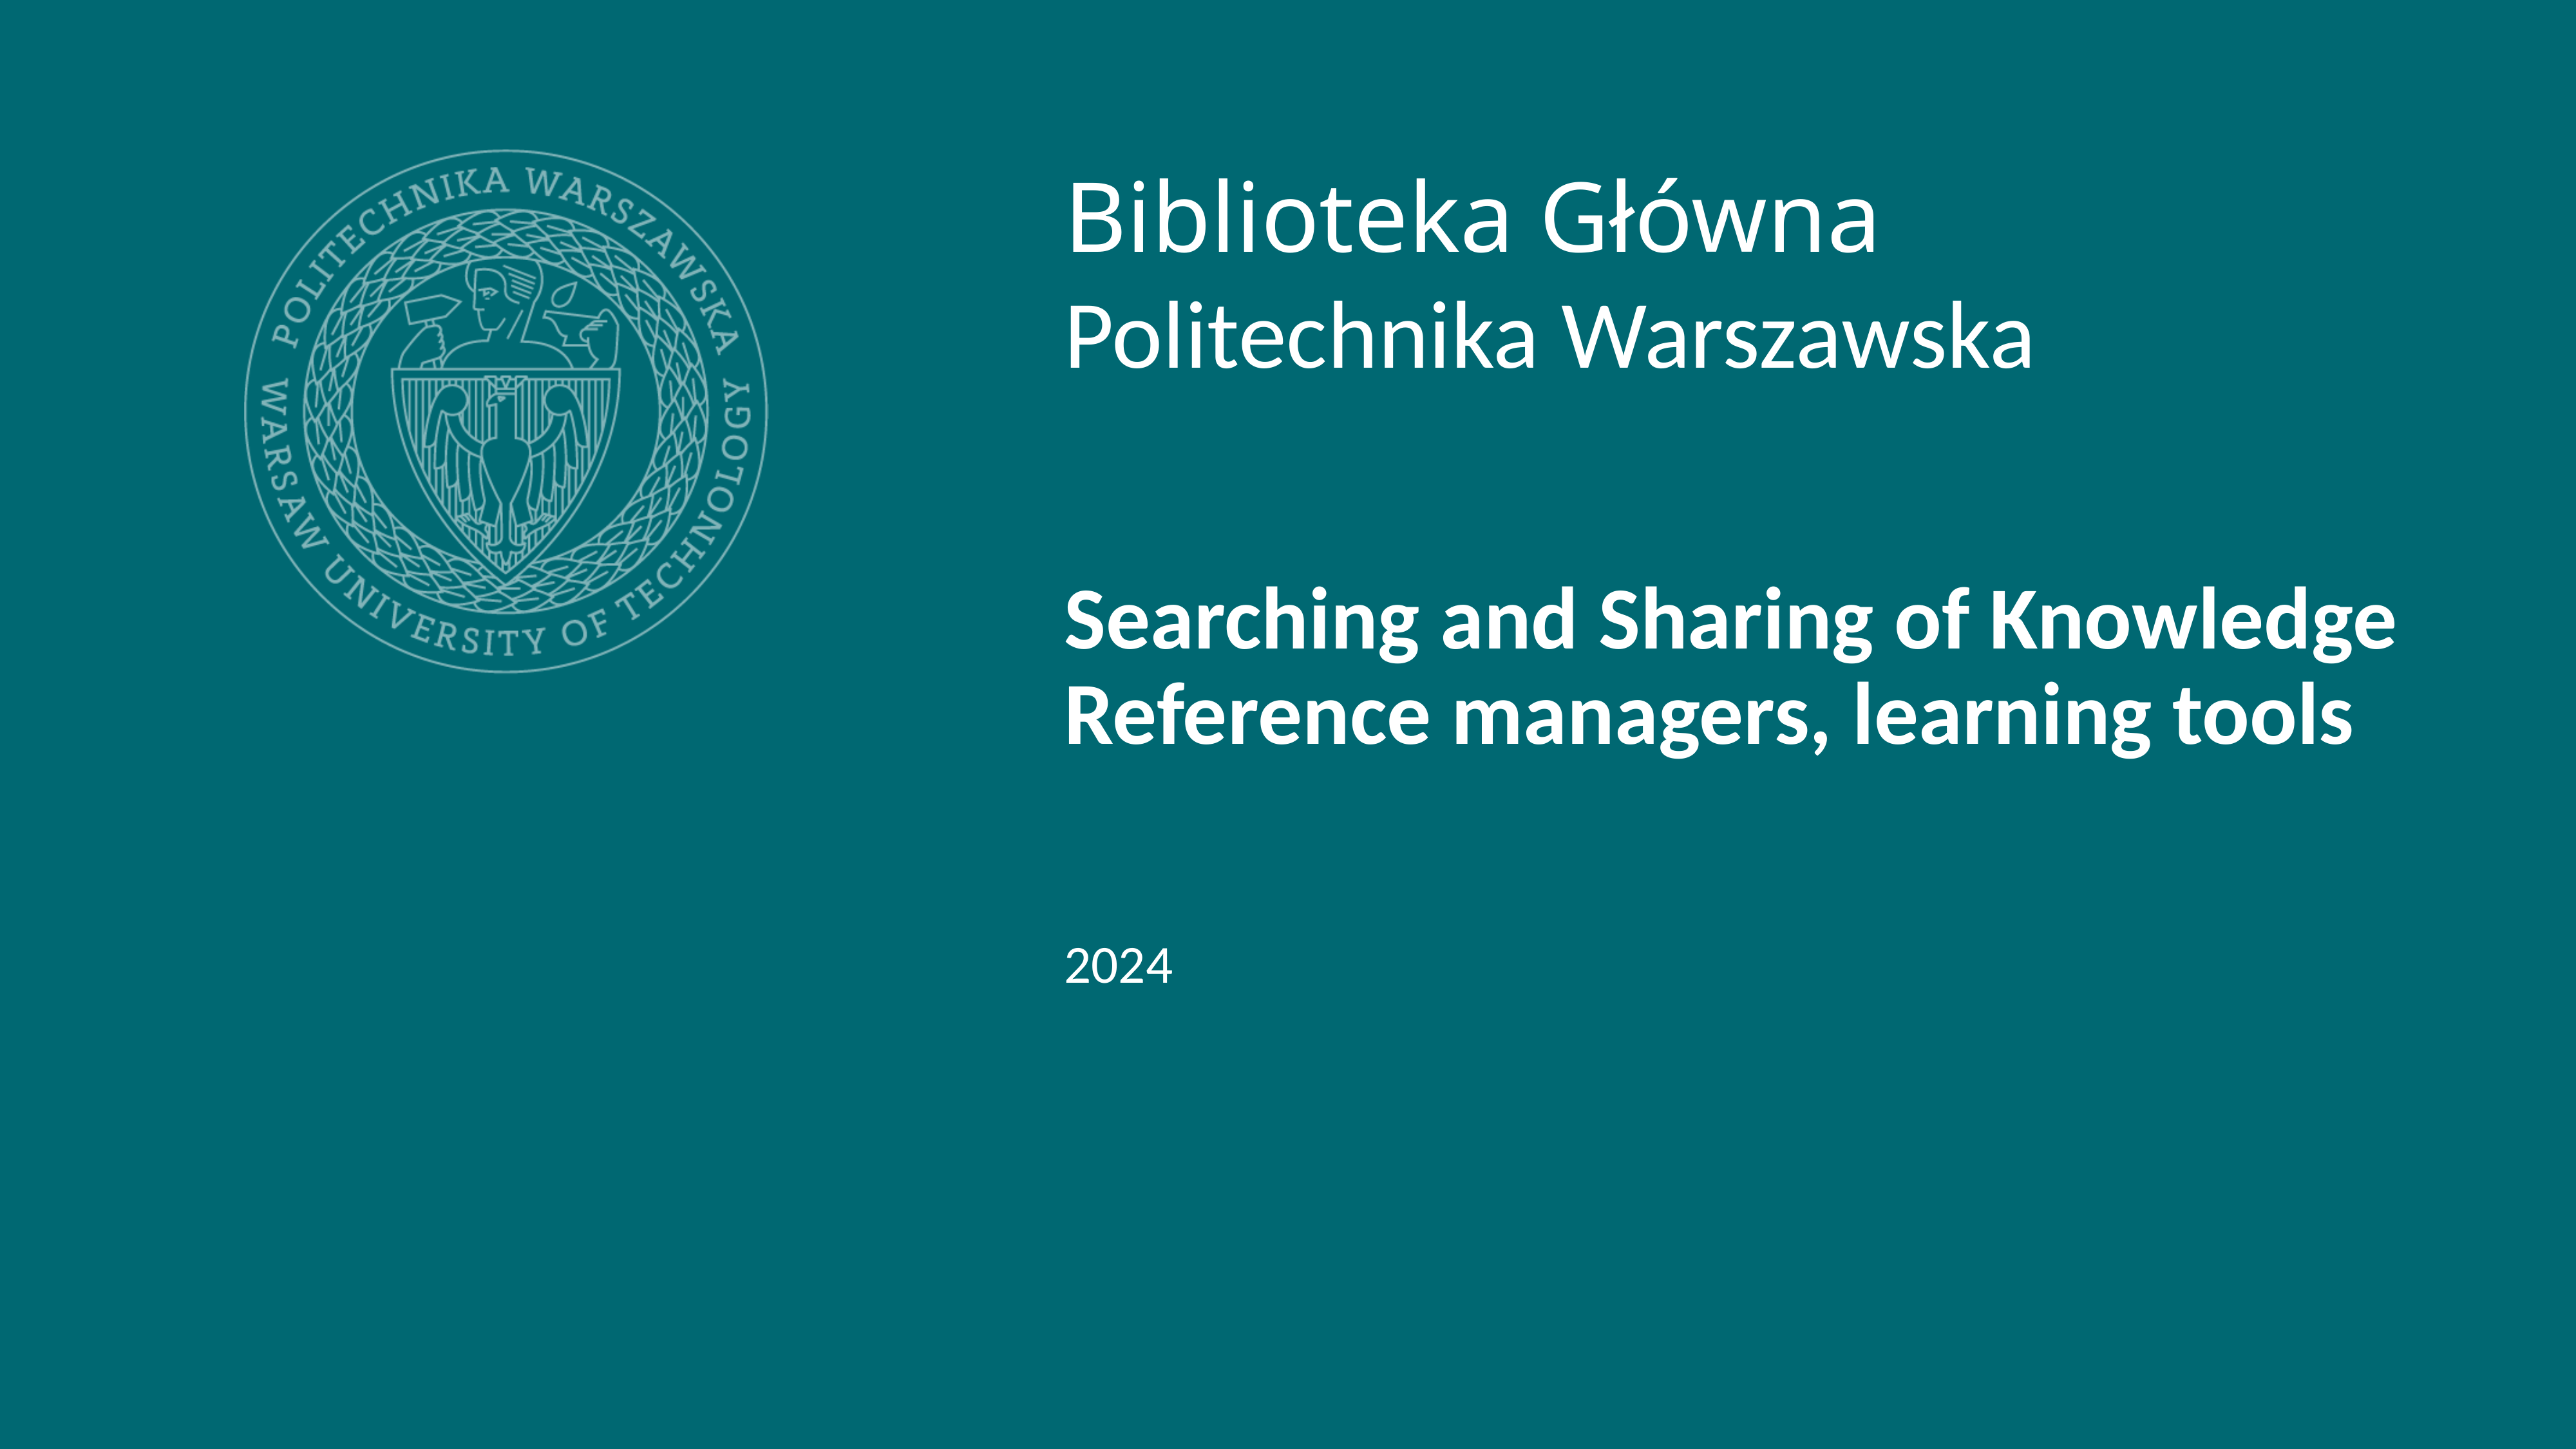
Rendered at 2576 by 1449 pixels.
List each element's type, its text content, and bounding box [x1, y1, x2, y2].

picture [244, 149, 769, 674]
list 2024 [1054, 894, 2145, 999]
title Searching and Sharing of Knowledge Reference managers, learning tools [1054, 464, 2531, 871]
